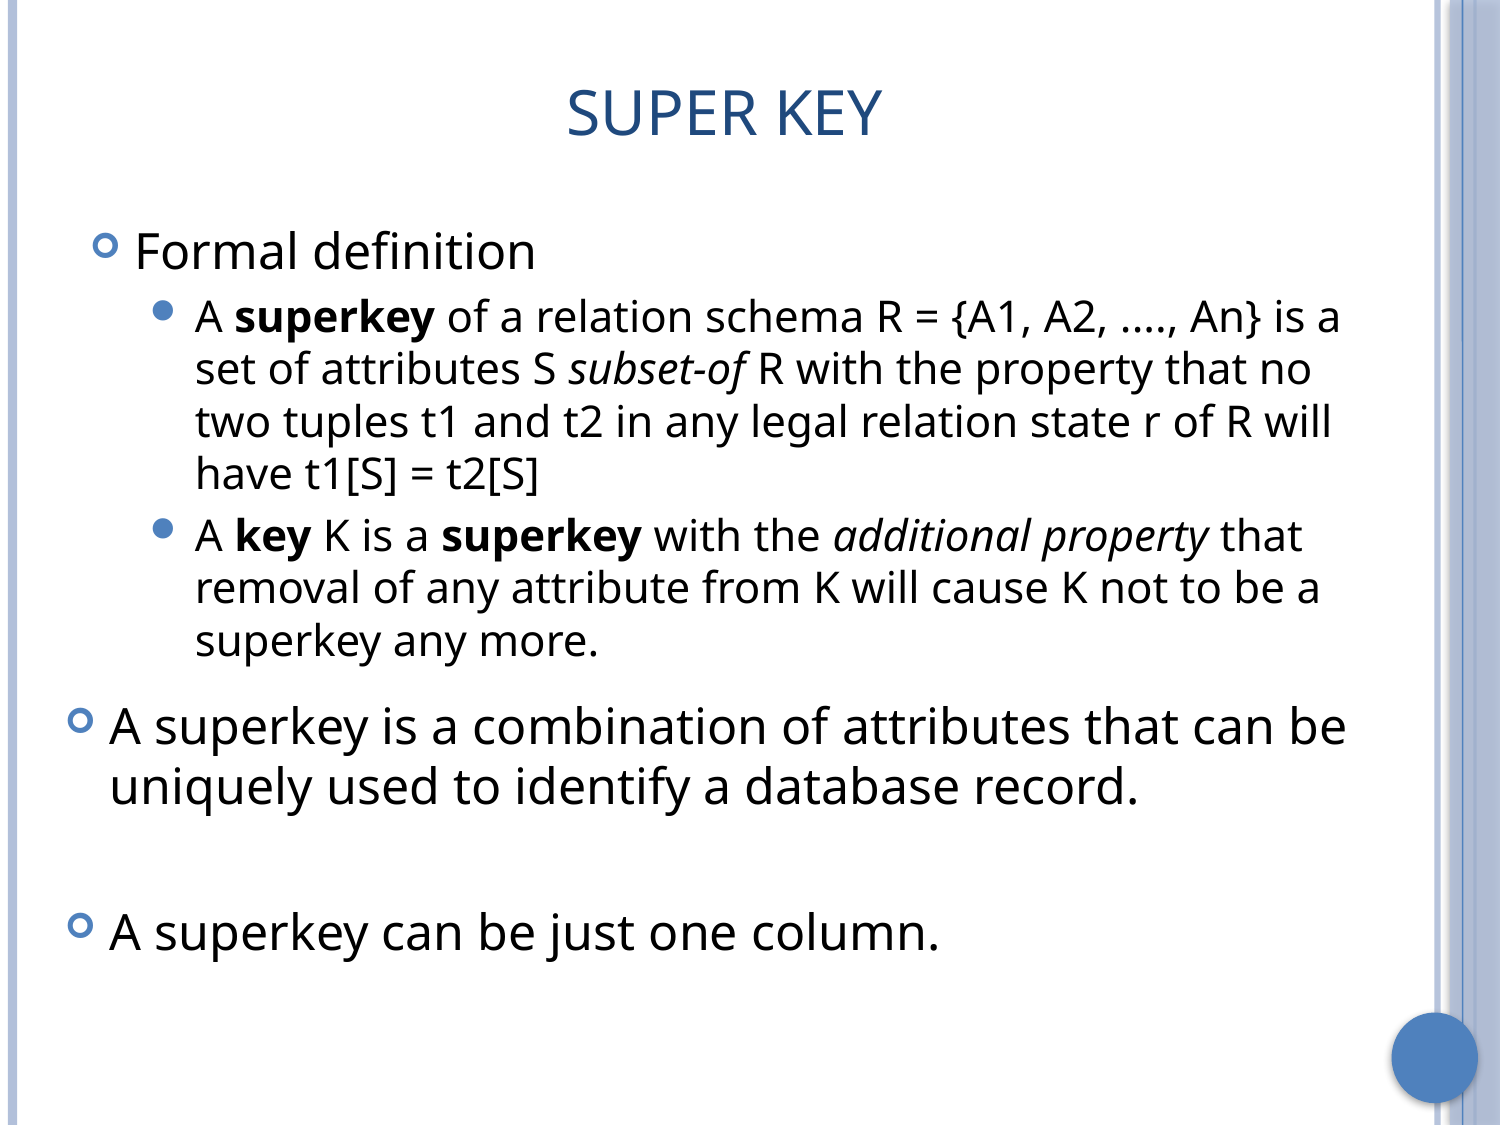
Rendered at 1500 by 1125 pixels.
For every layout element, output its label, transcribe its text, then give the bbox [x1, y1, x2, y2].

list Formal definition A superkey of a relation schema R = {A1, A2, ...., An} is a set of attributes S subset-of R with the property that no two tuples t1 and t2 in any legal relation state r of R will have t1[S] = t2[S] A key K is a superkey with the additional property that removal of any attribute from K will cause K not to be a superkey any more. [75, 212, 1400, 687]
text_box A superkey is a combination of attributes that can be uniquely used to identify a database record. A superkey can be just one column. [49, 687, 1413, 975]
title Super Key [75, 45, 1375, 175]
